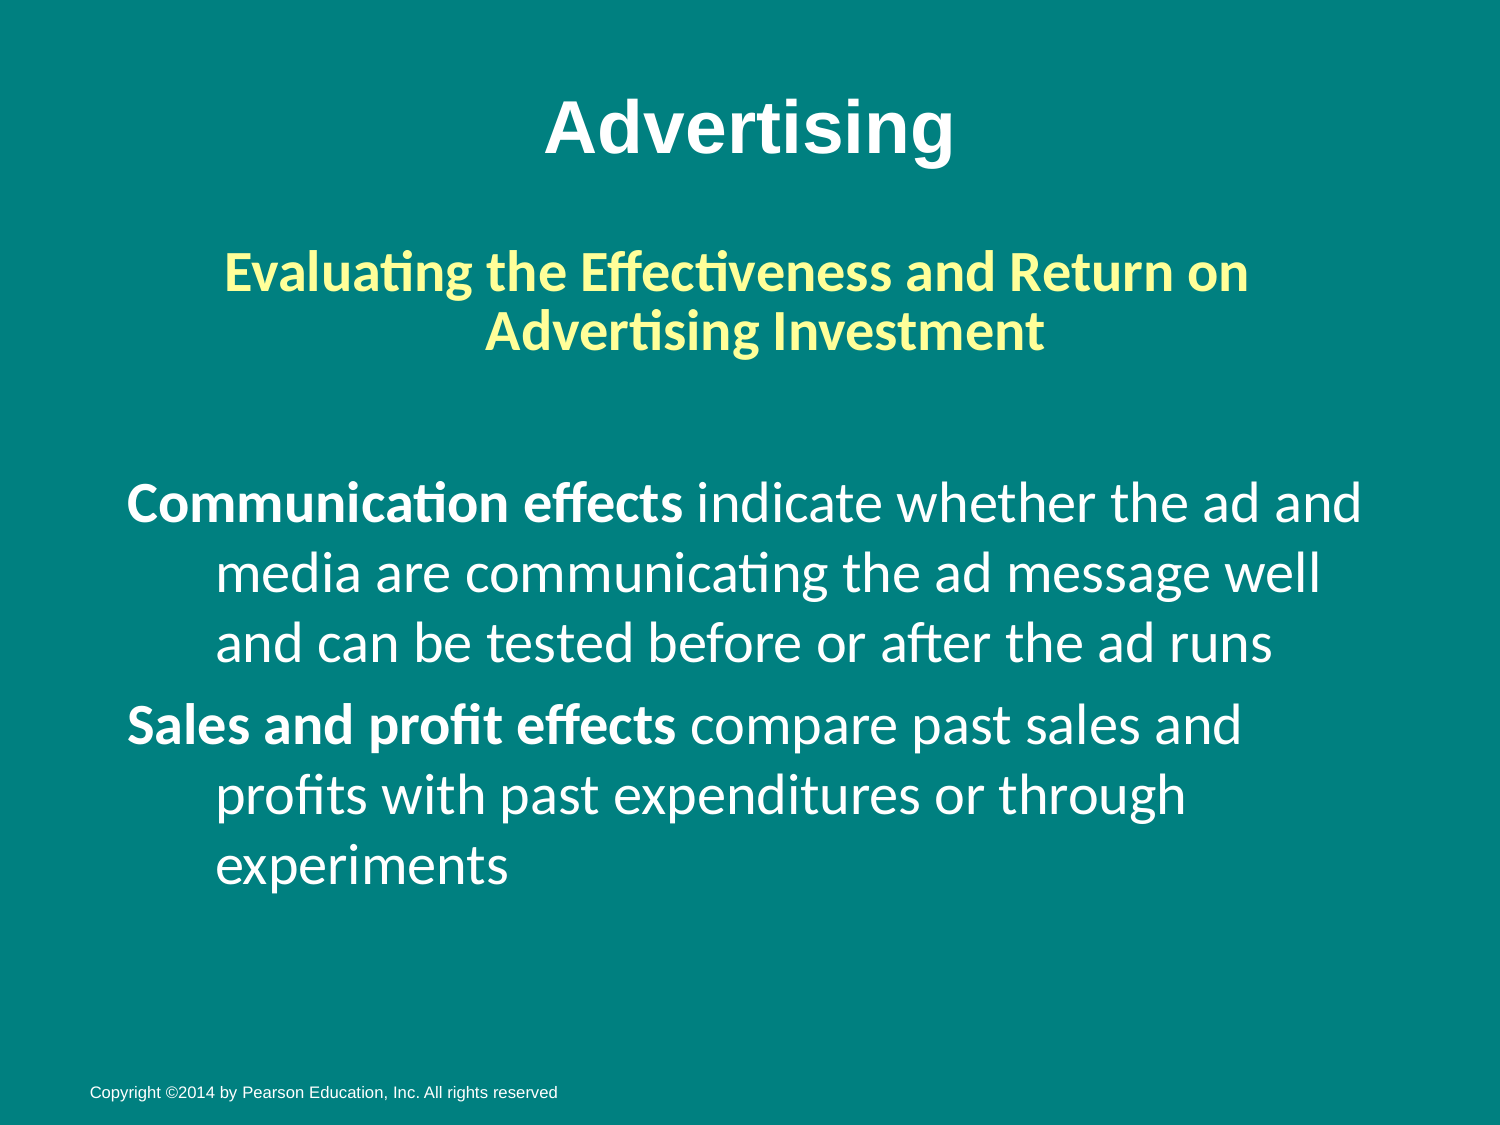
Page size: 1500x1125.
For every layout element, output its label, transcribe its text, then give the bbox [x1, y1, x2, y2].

text_box Copyright ©2014 by Pearson Education, Inc. All rights reserved [75, 1074, 625, 1110]
title Advertising [112, 37, 1388, 226]
list Evaluating the Effectiveness and Return on Advertising Investment [149, 237, 1326, 301]
list Communication effects indicate whether the ad and media are communicating the ad message well and can be tested before or after the ad runs Sales and profit effects compare past sales and profits with past expenditures or through experiments [112, 374, 1388, 1051]
